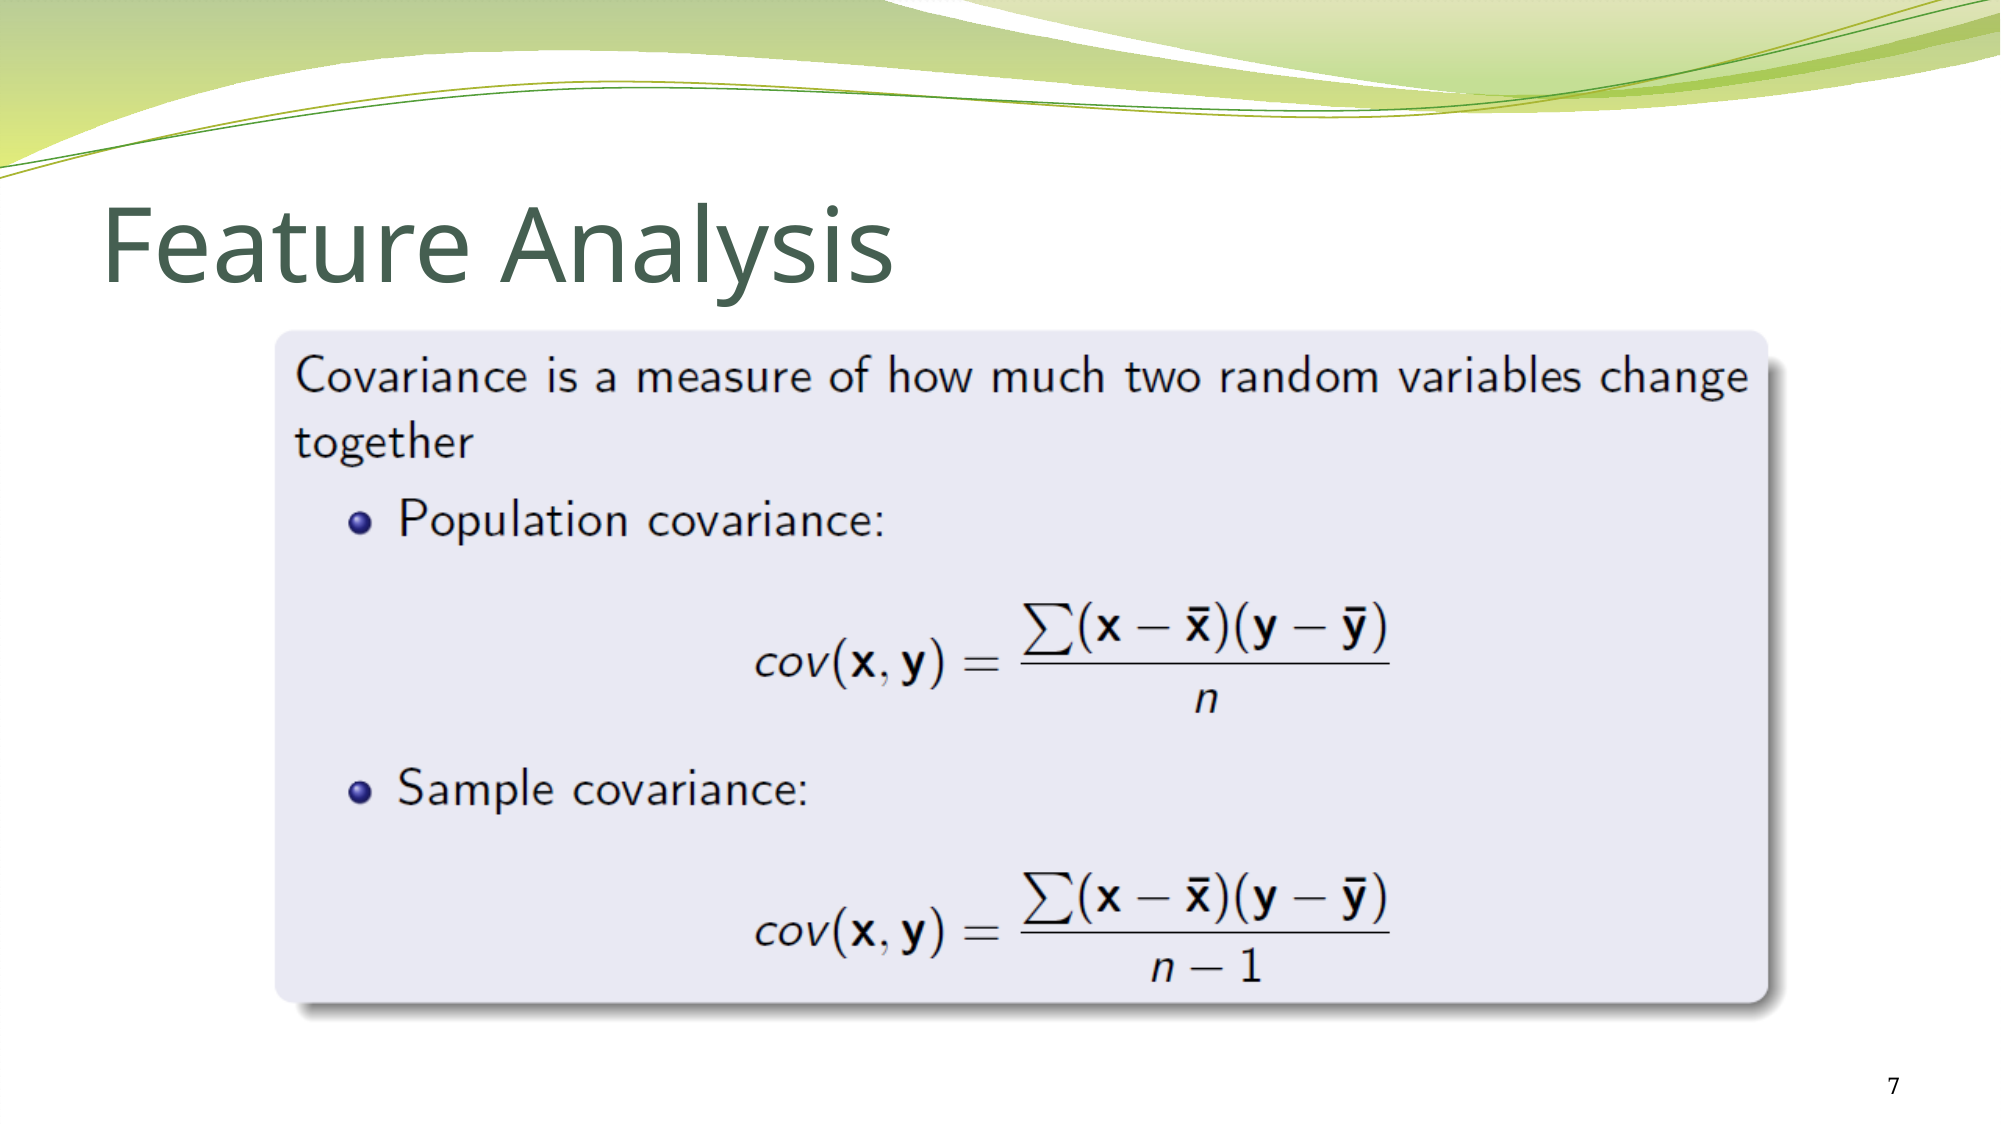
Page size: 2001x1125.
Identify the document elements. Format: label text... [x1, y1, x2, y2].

title Feature Analysis [99, 115, 1900, 303]
picture [258, 308, 1795, 1029]
slide_number 7 [1733, 1042, 1900, 1103]
